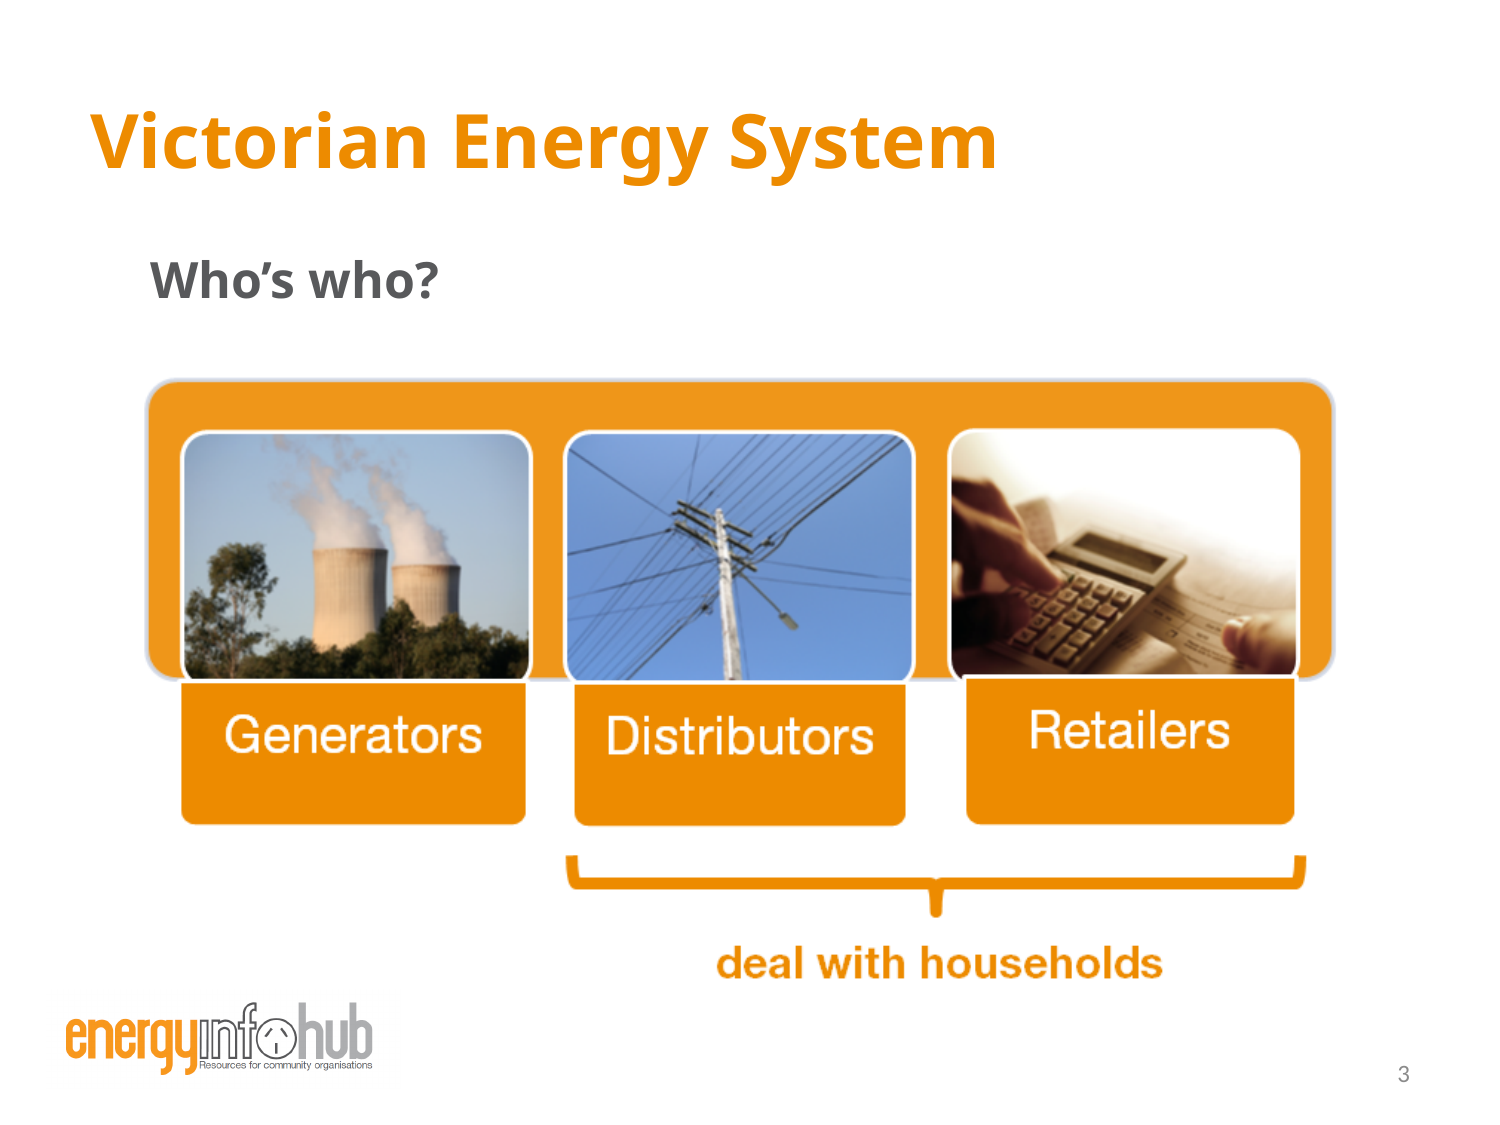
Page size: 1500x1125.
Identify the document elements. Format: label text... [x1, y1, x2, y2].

picture [45, 325, 1391, 1090]
text_box Who’s who? [135, 241, 807, 317]
title Victorian Energy System [75, 45, 1425, 233]
slide_number 3 [1074, 1042, 1425, 1103]
